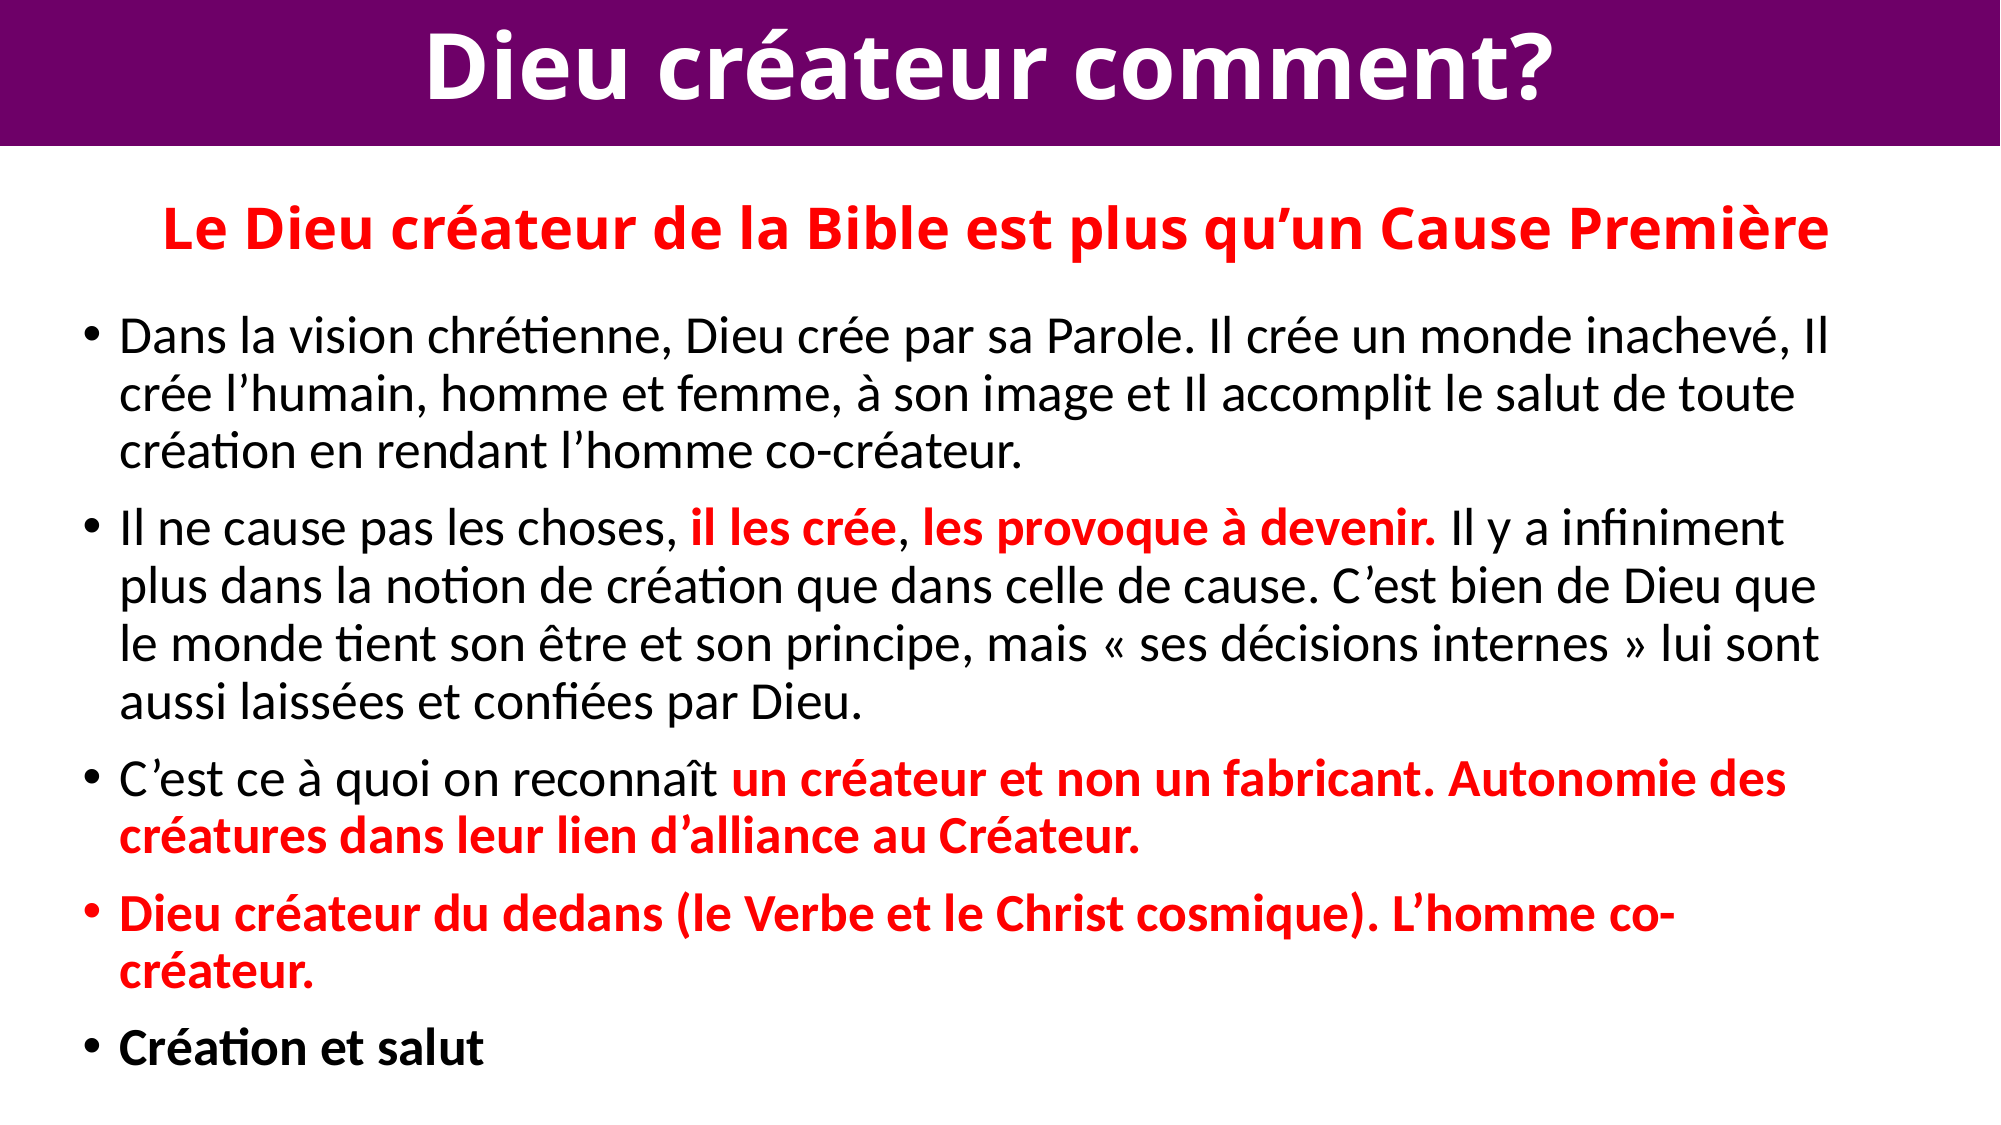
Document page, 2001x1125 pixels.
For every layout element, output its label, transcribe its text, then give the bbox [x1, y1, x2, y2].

list Dans la vision chrétienne, Dieu crée par sa Parole. Il crée un monde inachevé, Il crée l’humain, homme et femme, à son image et Il accomplit le salut de toute création en rendant l’homme co-créateur. Il ne cause pas les choses, il les crée, les provoque à devenir. Il y a infiniment plus dans la notion de création que dans celle de cause. C’est bien de Dieu que le monde tient son être et son principe, mais « ses décisions internes » lui sont aussi laissées et confiées par Dieu. C’est ce à quoi on reconnaît un créateur et non un fabricant. Autonomie des créatures dans leur lien d’alliance au Créateur. Dieu créateur du dedans (le Verbe et le Christ cosmique). L’homme co-créateur. Création et salut [67, 299, 1863, 1090]
text_box Dieu créateur comment? [0, 0, 2000, 146]
title Le Dieu créateur de la Bible est plus qu’un Cause Première [134, 164, 1860, 299]
